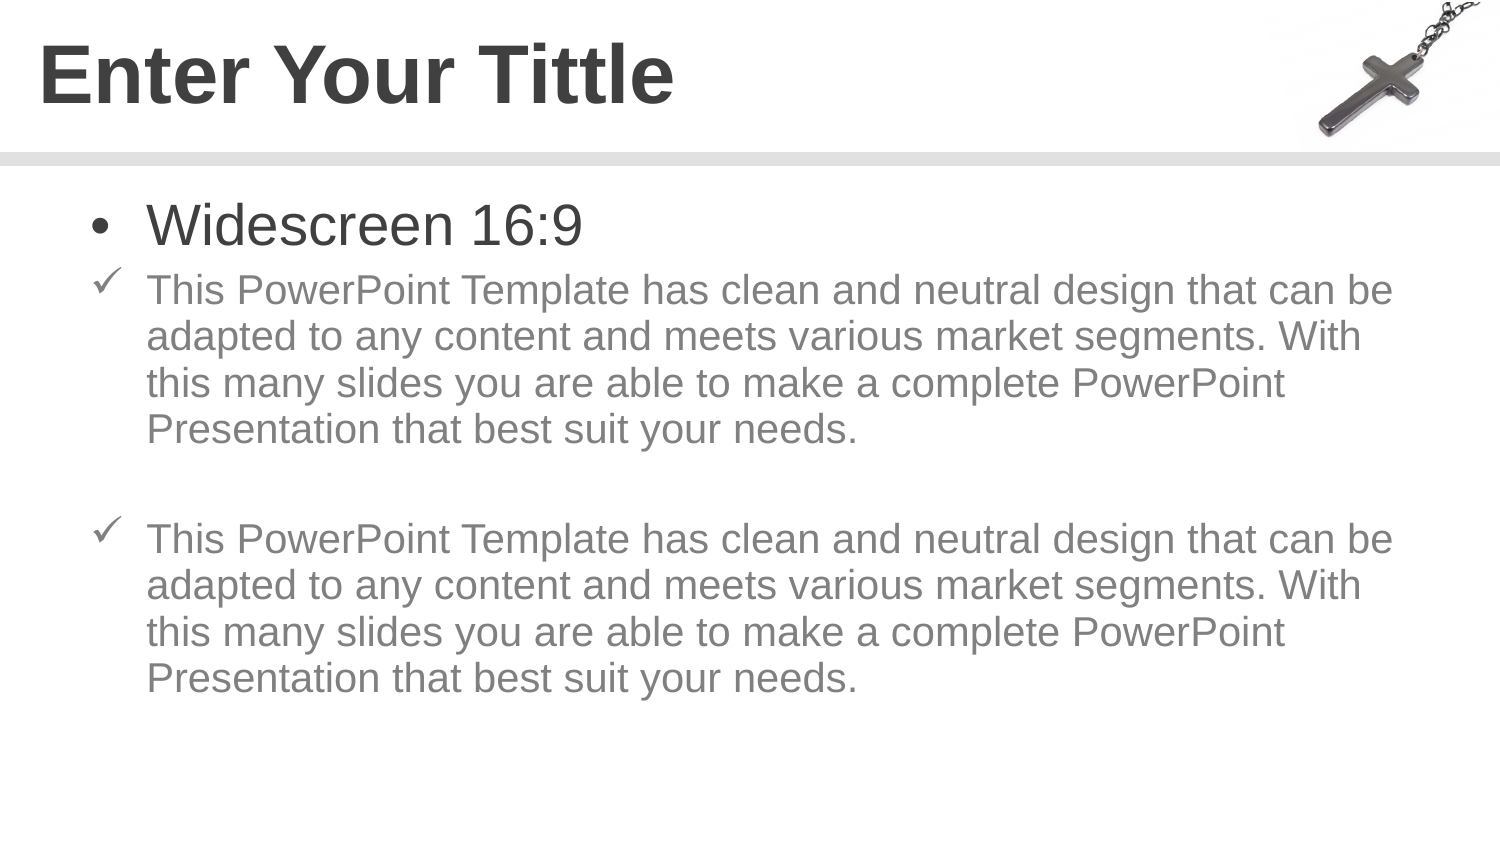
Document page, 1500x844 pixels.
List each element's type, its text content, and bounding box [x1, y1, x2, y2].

title Enter Your Tittle [0, 4, 1500, 146]
picture [0, 0, 1500, 4]
list Widescreen 16:9 This PowerPoint Template has clean and neutral design that can be adapted to any content and meets various market segments. With this many slides you are able to make a complete PowerPoint Presentation that best suit your needs. This PowerPoint Template has clean and neutral design that can be adapted to any content and meets various market segments. With this many slides you are able to make a complete PowerPoint Presentation that best suit your needs. [75, 185, 1425, 743]
picture [0, 146, 1500, 844]
